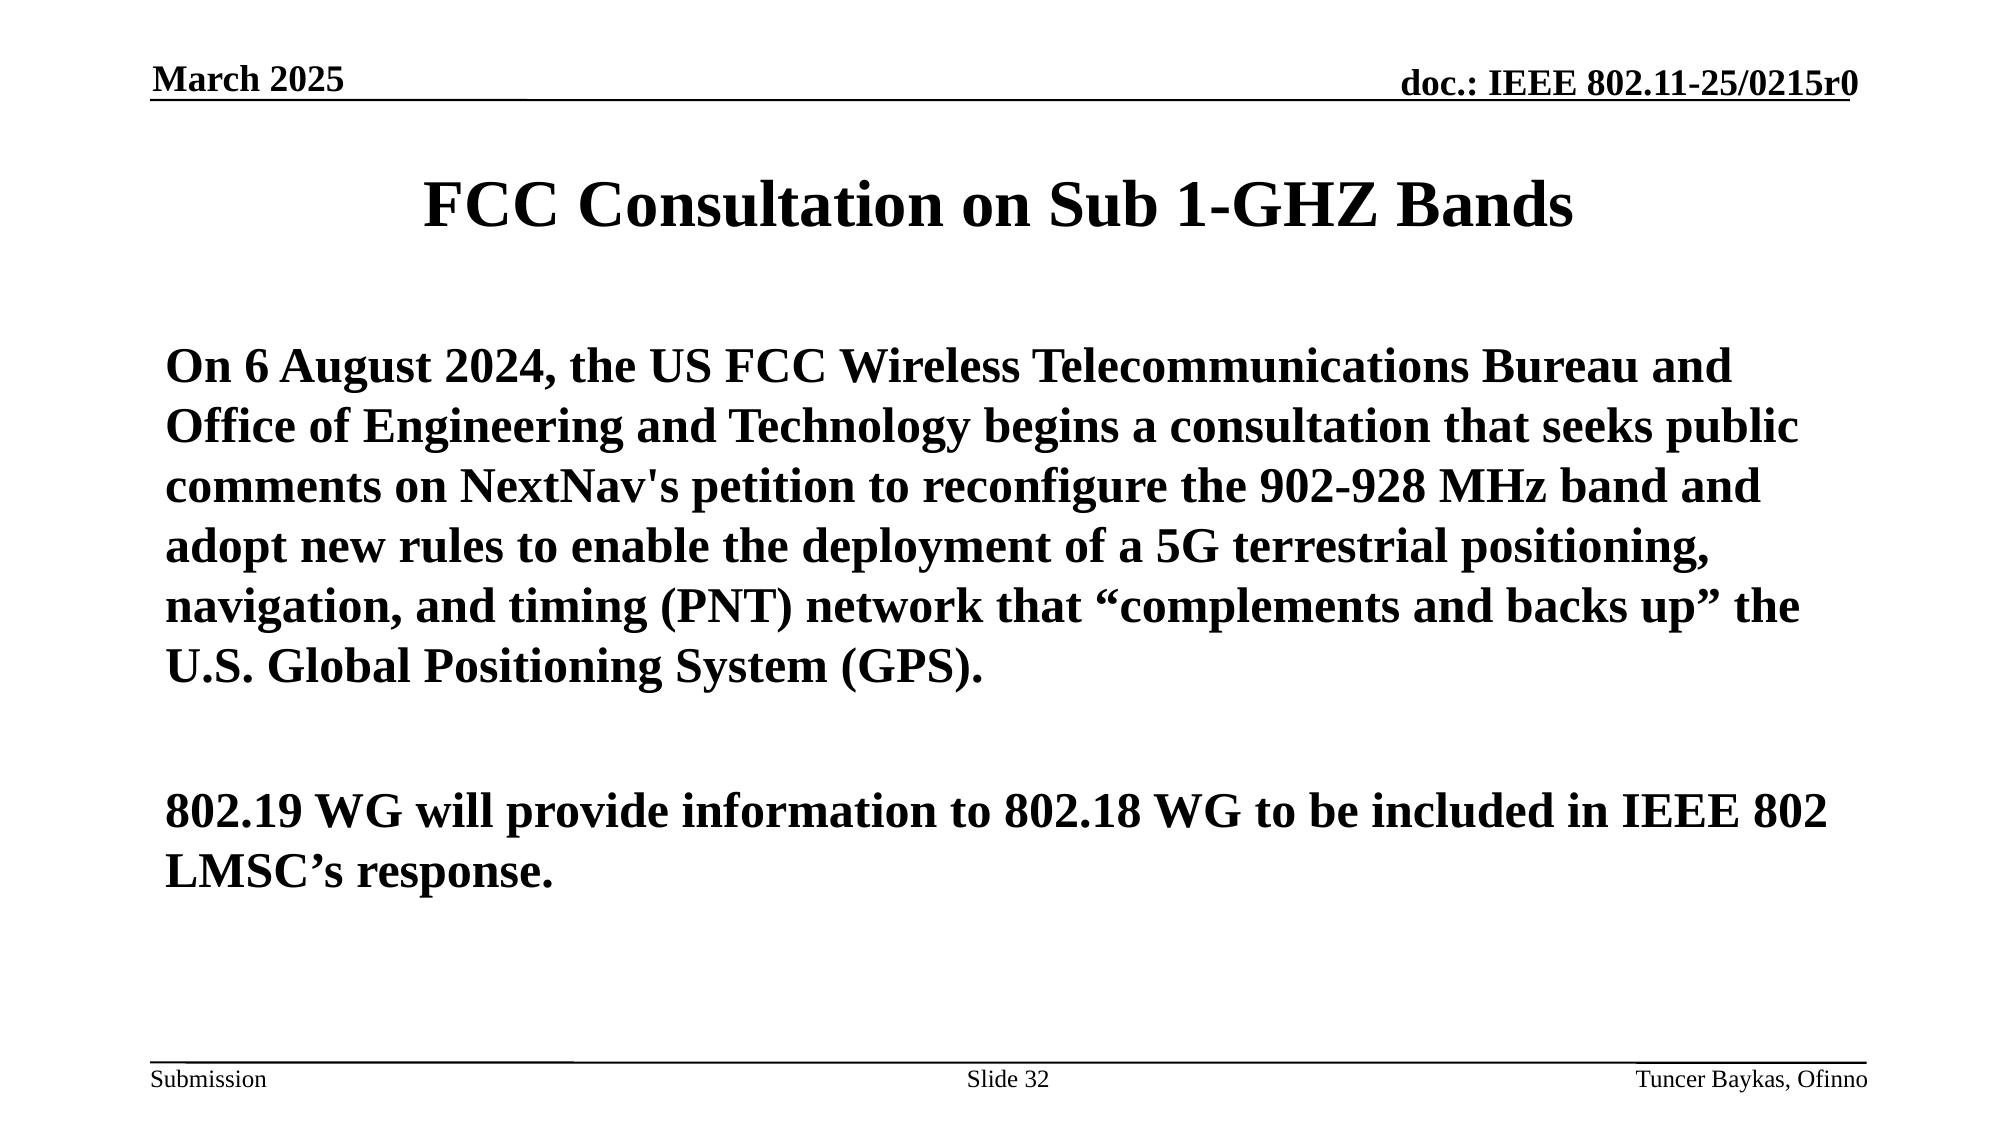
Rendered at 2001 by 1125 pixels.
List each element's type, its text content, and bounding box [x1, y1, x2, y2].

title FCC Consultation on Sub 1-GHZ Bands [149, 112, 1850, 288]
slide_number Slide 32 [950, 1061, 1067, 1123]
footer Tuncer Baykas, Ofinno [1171, 1061, 1869, 1093]
list On 6 August 2024, the US FCC Wireless Telecommunications Bureau and Office of Engineering and Technology begins a consultation that seeks public comments on NextNav's petition to reconfigure the 902-928 MHz band and adopt new rules to enable the deployment of a 5G terrestrial positioning, navigation, and timing (PNT) network that “complements and backs up” the U.S. Global Positioning System (GPS). 802.19 WG will provide information to 802.18 WG to be included in IEEE 802 LMSC’s response. [149, 324, 1850, 1000]
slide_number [152, 54, 563, 100]
